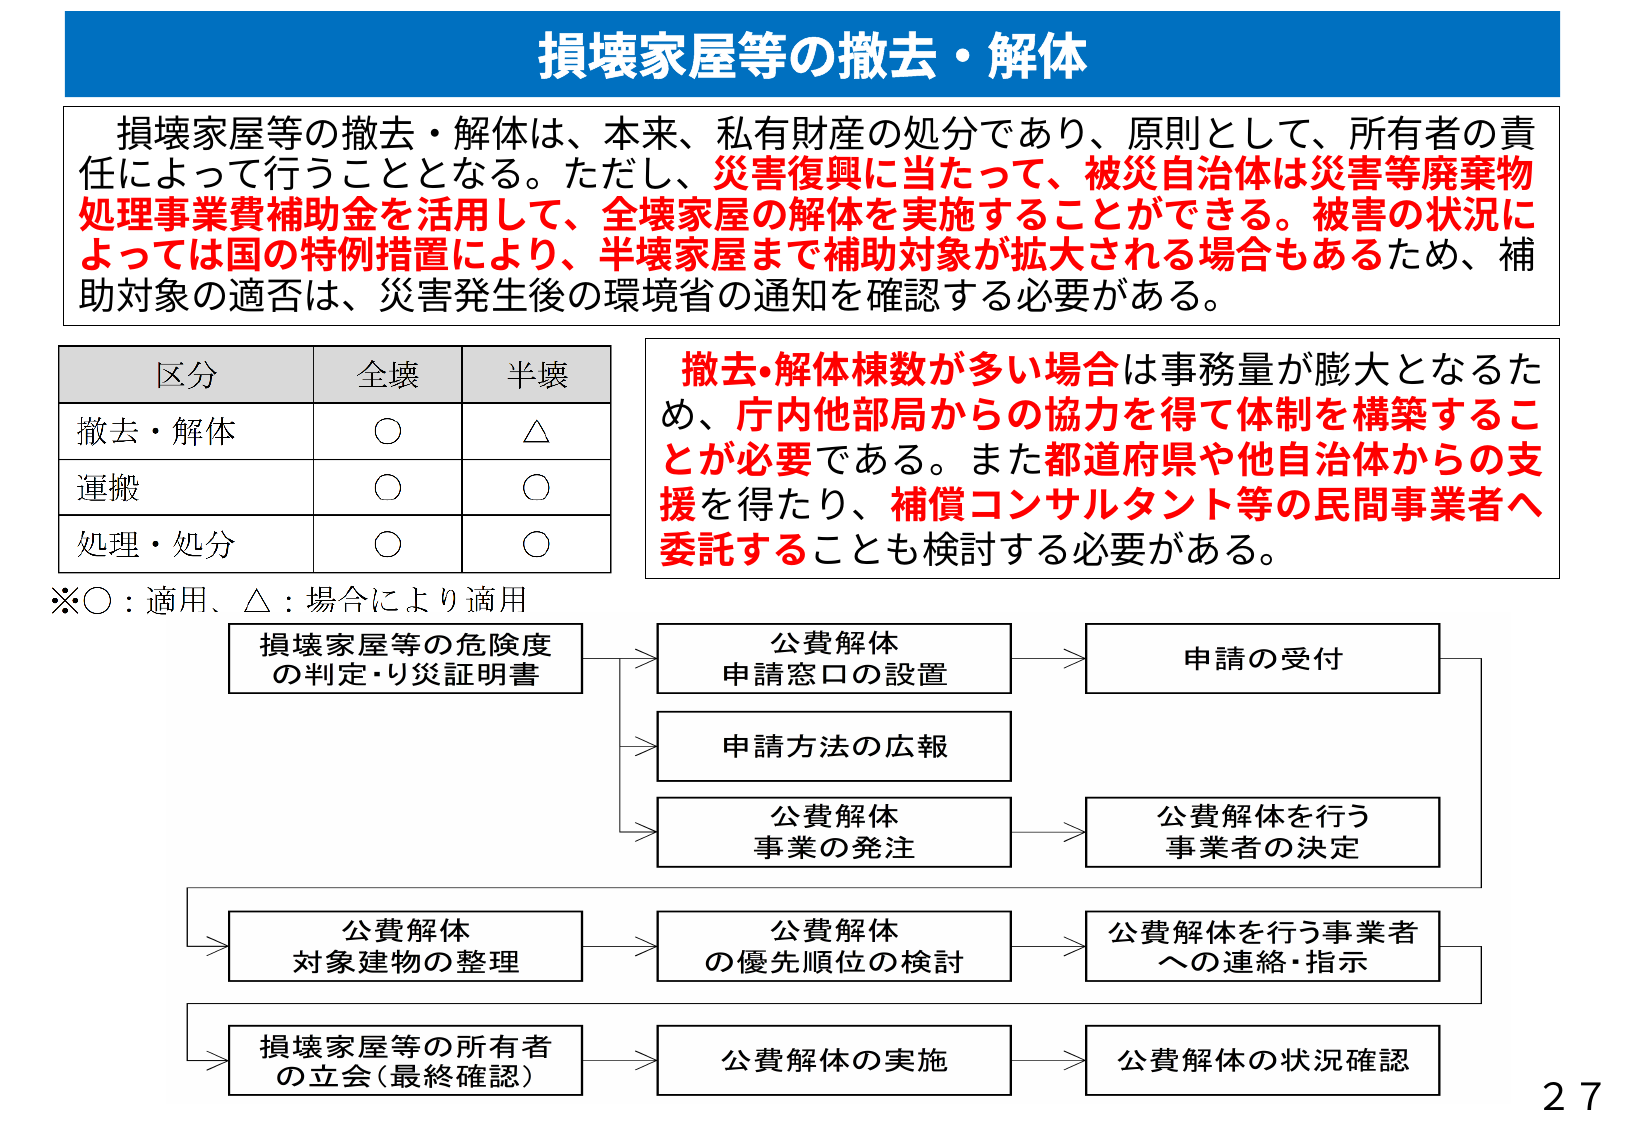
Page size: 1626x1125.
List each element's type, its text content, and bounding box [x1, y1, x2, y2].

slide_number ２７ [1259, 1065, 1625, 1125]
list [48, 344, 612, 616]
text_box 撤去・解体棟数が多い場合は事務量が膨大となるため、庁内他部局からの協力を得て体制を構築することが必要である。また都道府県や他自治体からの支援を得たり、補償コンサルタント等の民間事業者へ委託することも検討する必要がある。 [645, 338, 1560, 579]
title 損壊家屋等の撤去・解体は、本来、私有財産の処分であり、原則として、所有者の責任によって行うこととなる。ただし、災害復興に当たって、被災自治体は災害等廃棄物処理事業費補助金を活用して、全壊家屋の解体を実施することができる。被害の状況によっては国の特例措置により、半壊家屋まで補助対象が拡大される場合もあるため、補助対象の適否は、災害発生後の環境省の通知を確認する必要がある。 [63, 106, 1560, 326]
text_box 損壊家屋等の撤去・解体 [64, 11, 1561, 98]
picture [166, 612, 1511, 1104]
